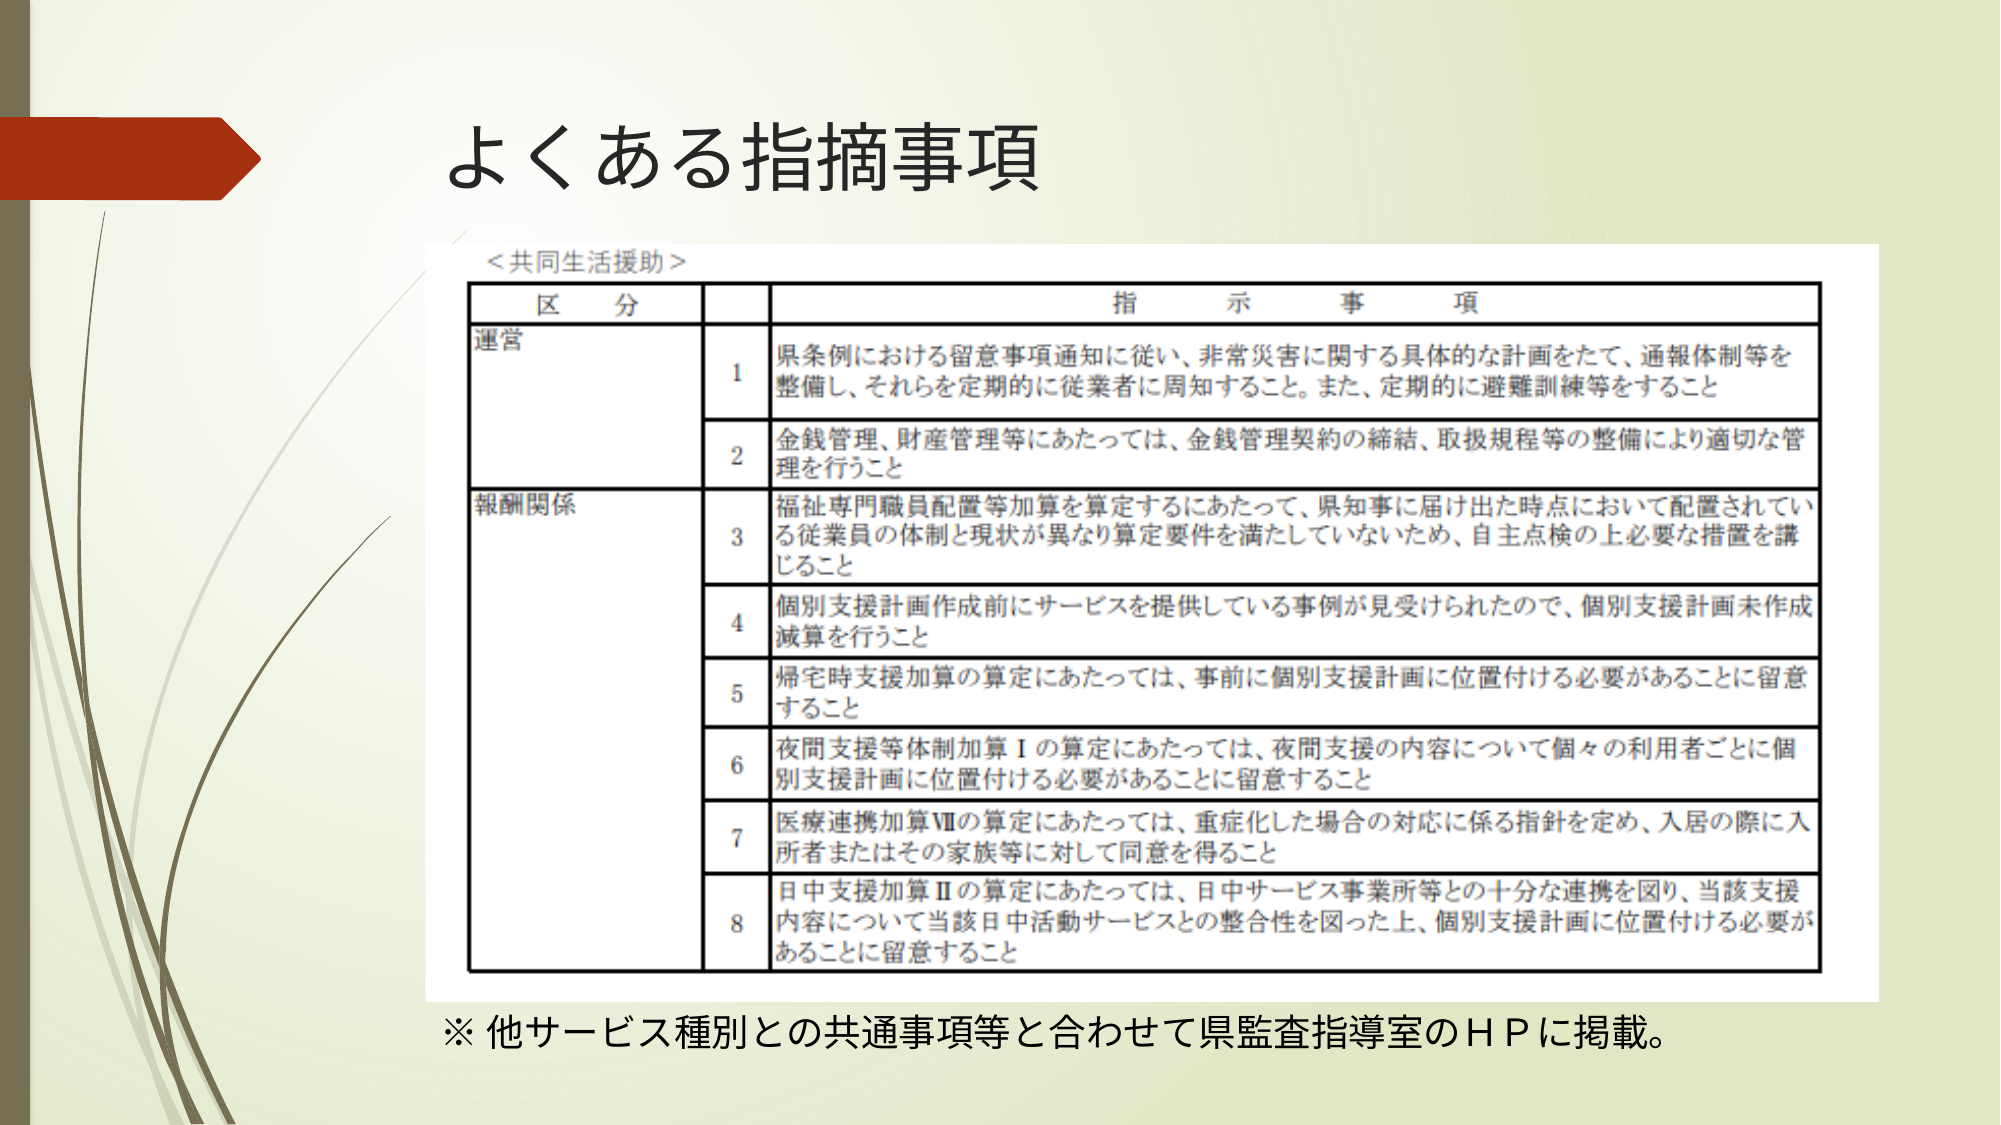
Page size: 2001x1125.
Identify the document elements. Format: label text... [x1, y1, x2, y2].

text_box ※他サービス種別との共通事項等と合わせて県監査指導室のＨＰに掲載。 [425, 1001, 1888, 1062]
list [425, 243, 1880, 1002]
title よくある指摘事項 [425, 102, 1888, 313]
